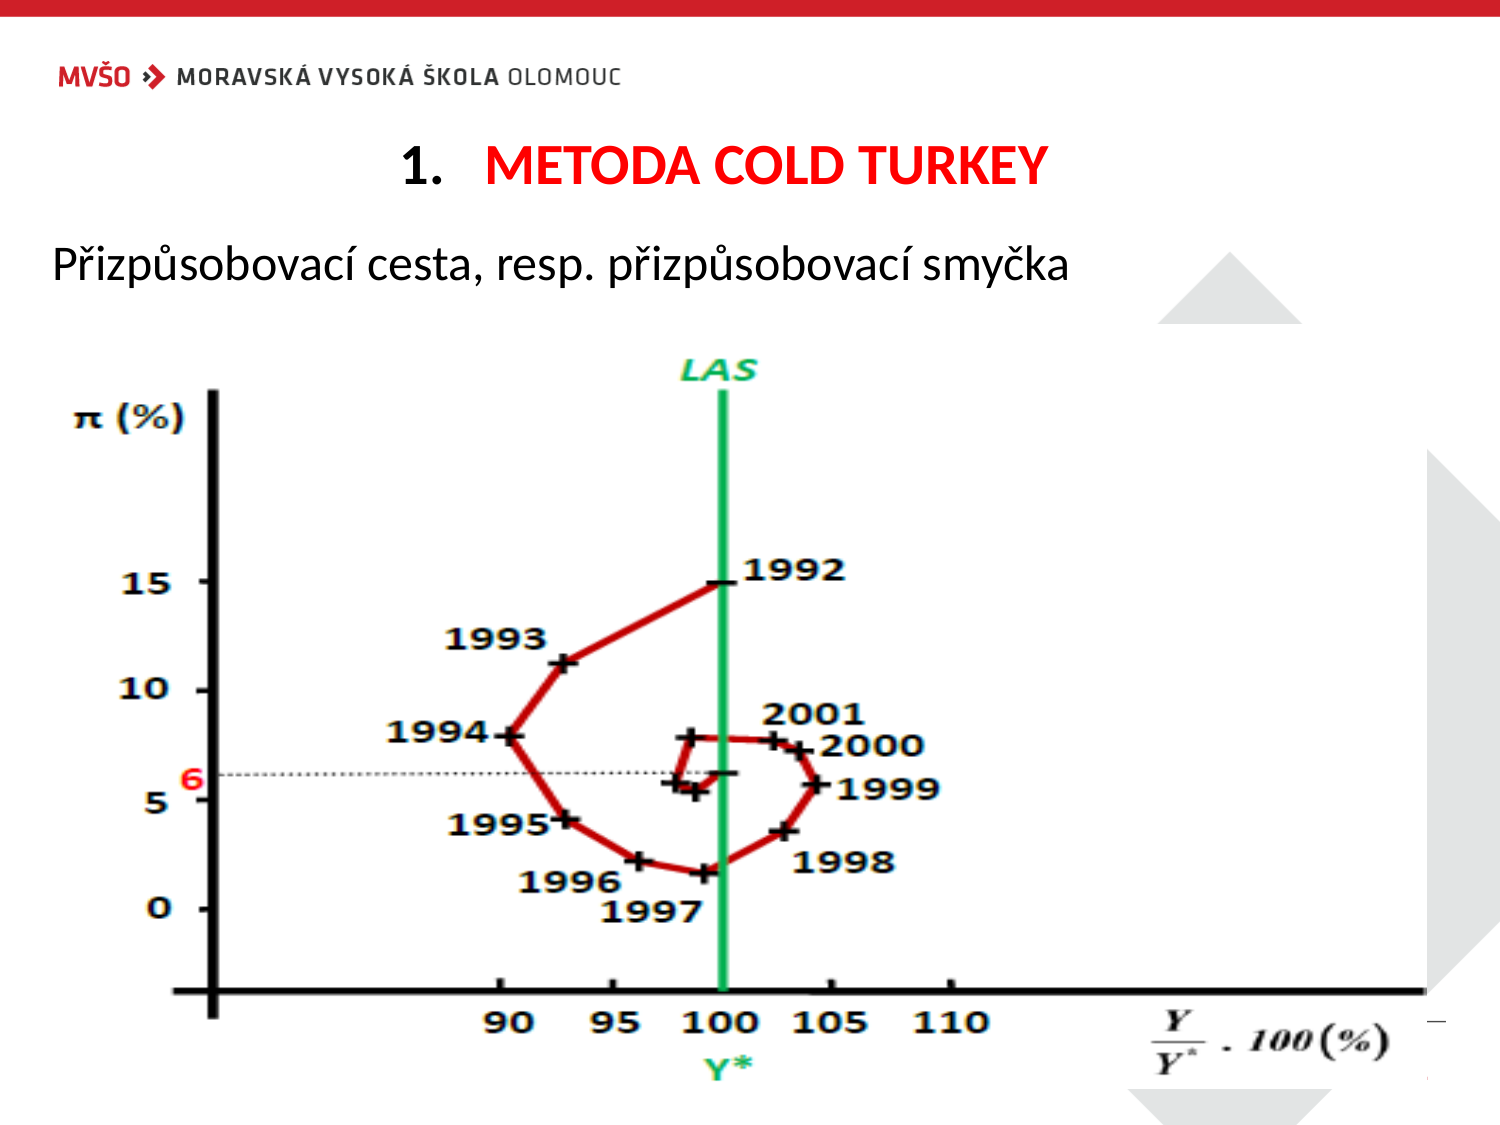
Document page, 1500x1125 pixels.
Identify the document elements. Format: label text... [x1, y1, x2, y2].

title METODA COLD TURKEY [37, 124, 1412, 198]
list Přizpůsobovací cesta, resp. přizpůsobovací smyčka [37, 223, 1486, 1038]
picture [0, 0, 1500, 1125]
